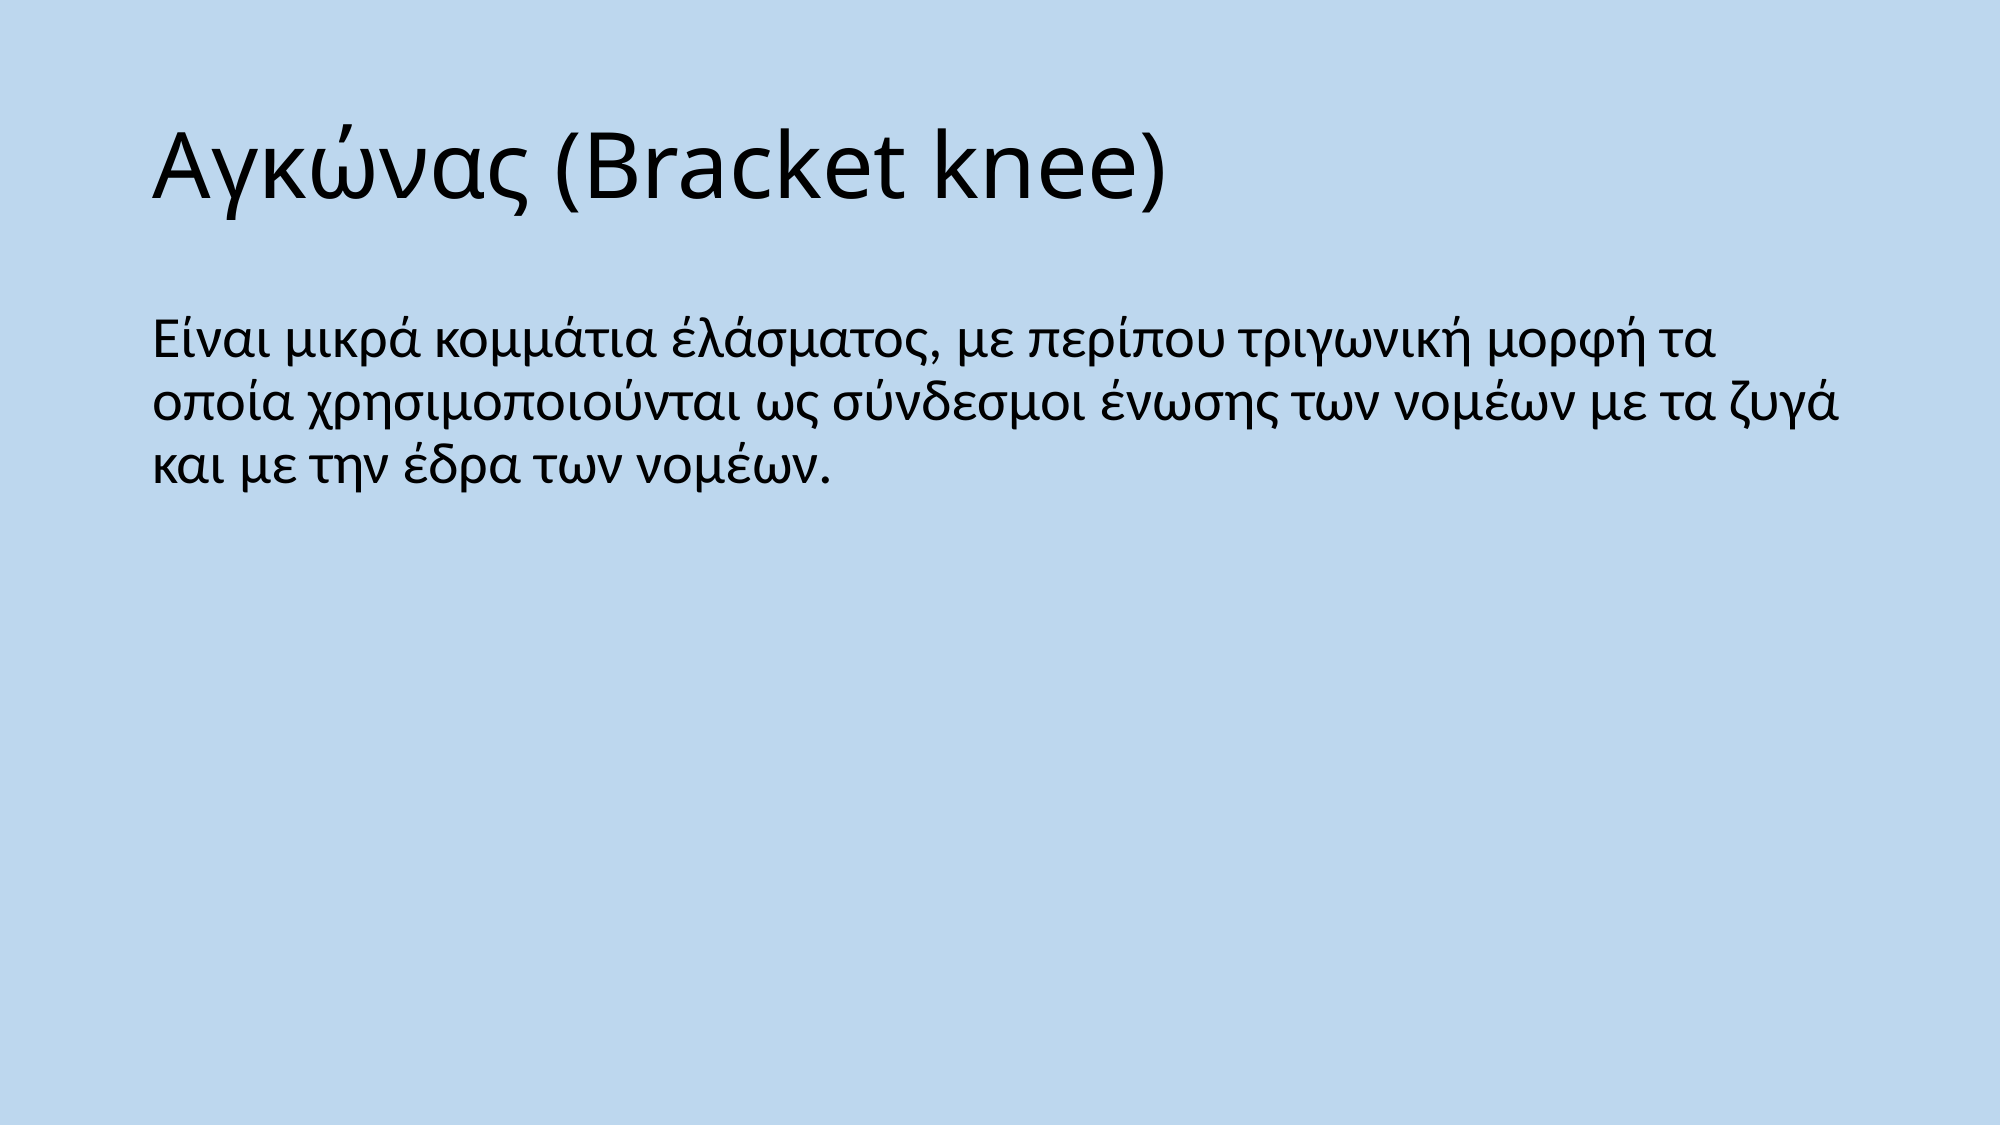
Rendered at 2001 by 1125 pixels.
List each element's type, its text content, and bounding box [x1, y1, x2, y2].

list Είναι μικρά κομμάτια έλάσματος, με περίπου τριγωνική μορφή τα οποία χρησιμοποιούνται ως σύνδεσμοι ένωσης των νομέων με τα ζυγά και με την έδρα των νομέων. [137, 299, 1863, 1014]
title Αγκώνας (Bracket knee) [137, 59, 1863, 278]
